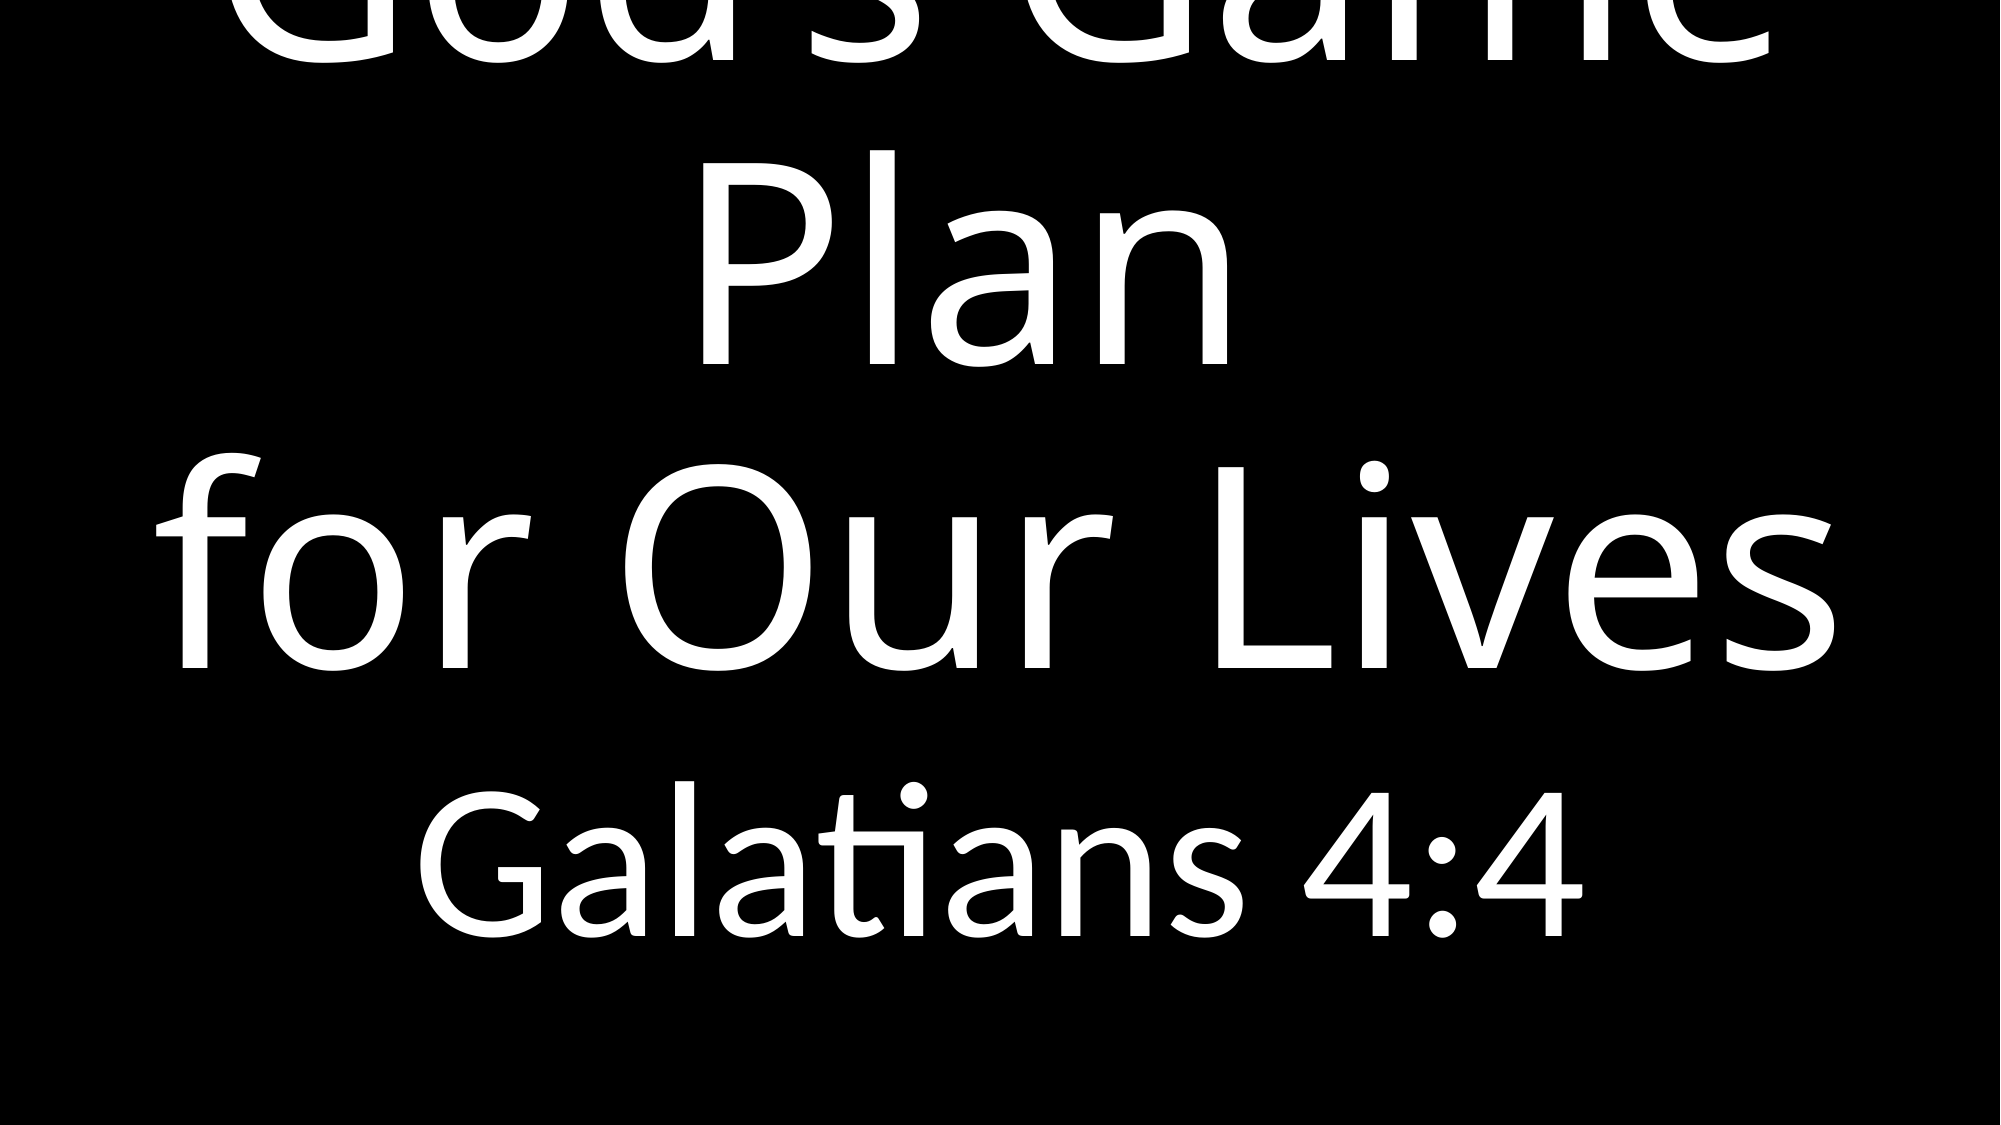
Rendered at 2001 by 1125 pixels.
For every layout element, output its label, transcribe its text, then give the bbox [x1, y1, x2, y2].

subtitle Galatians 4:4 [0, 736, 2000, 1009]
title God’s Game Plan for Our Lives [0, 47, 2000, 736]
